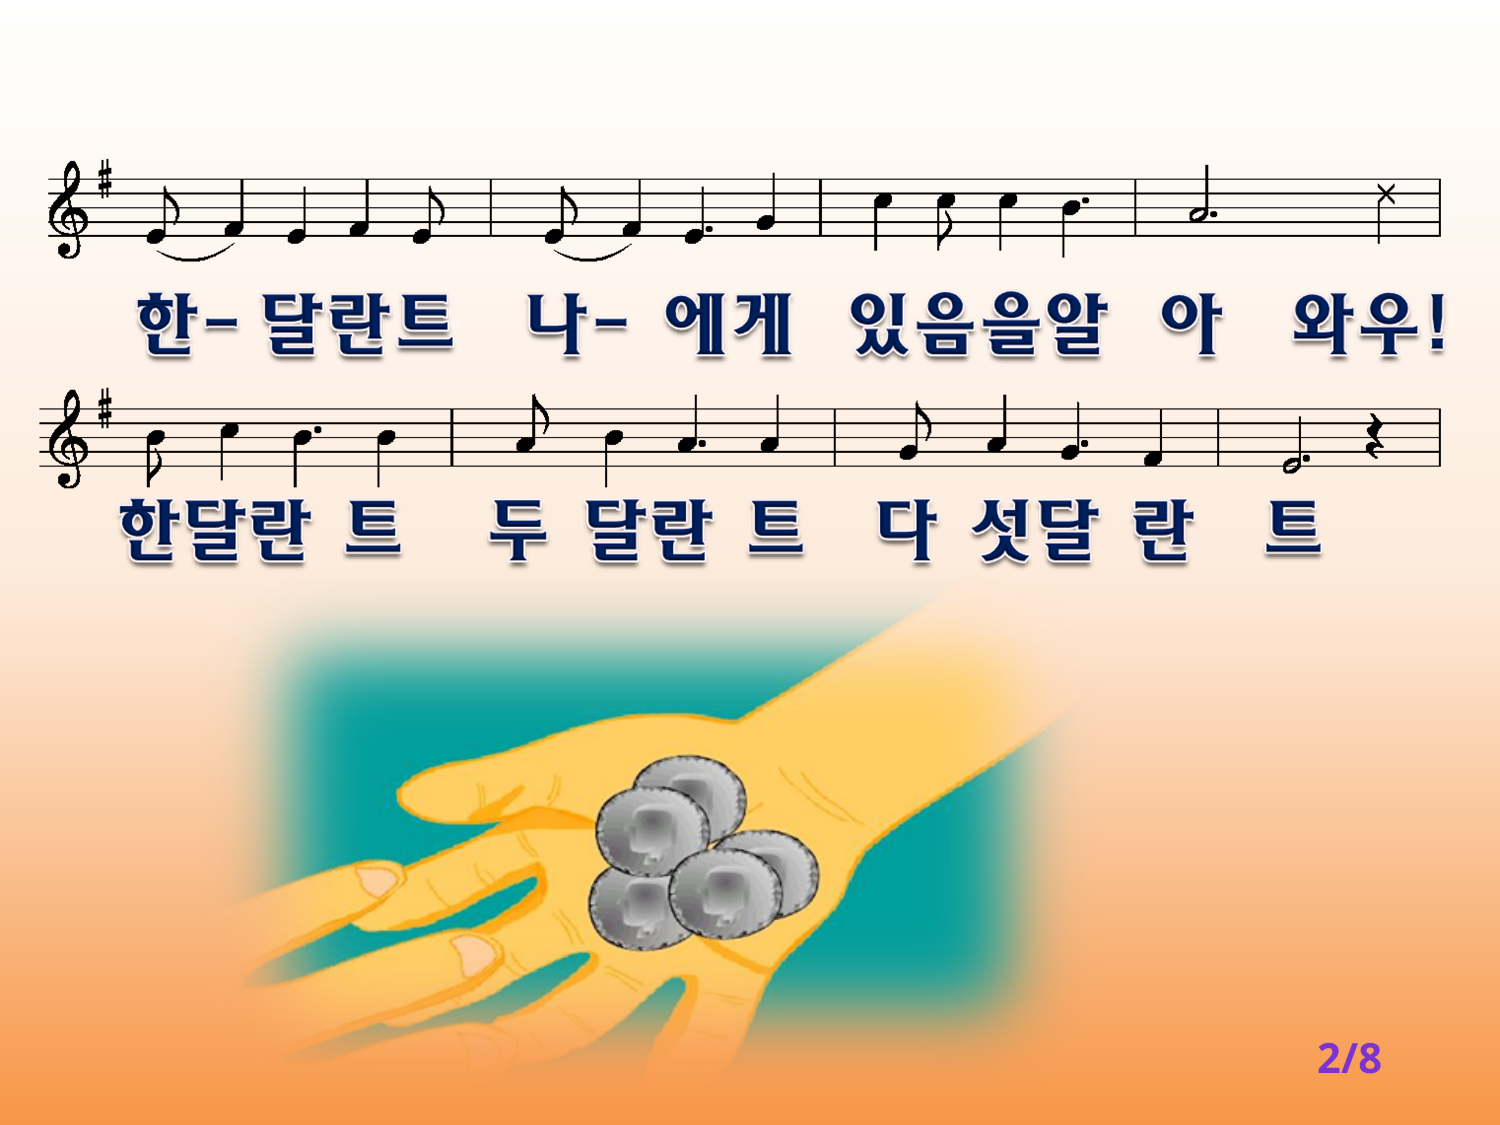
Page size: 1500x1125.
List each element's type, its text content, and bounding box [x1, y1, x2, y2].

picture [0, 0, 1500, 1125]
text_box 2/8 [1301, 1024, 1398, 1090]
